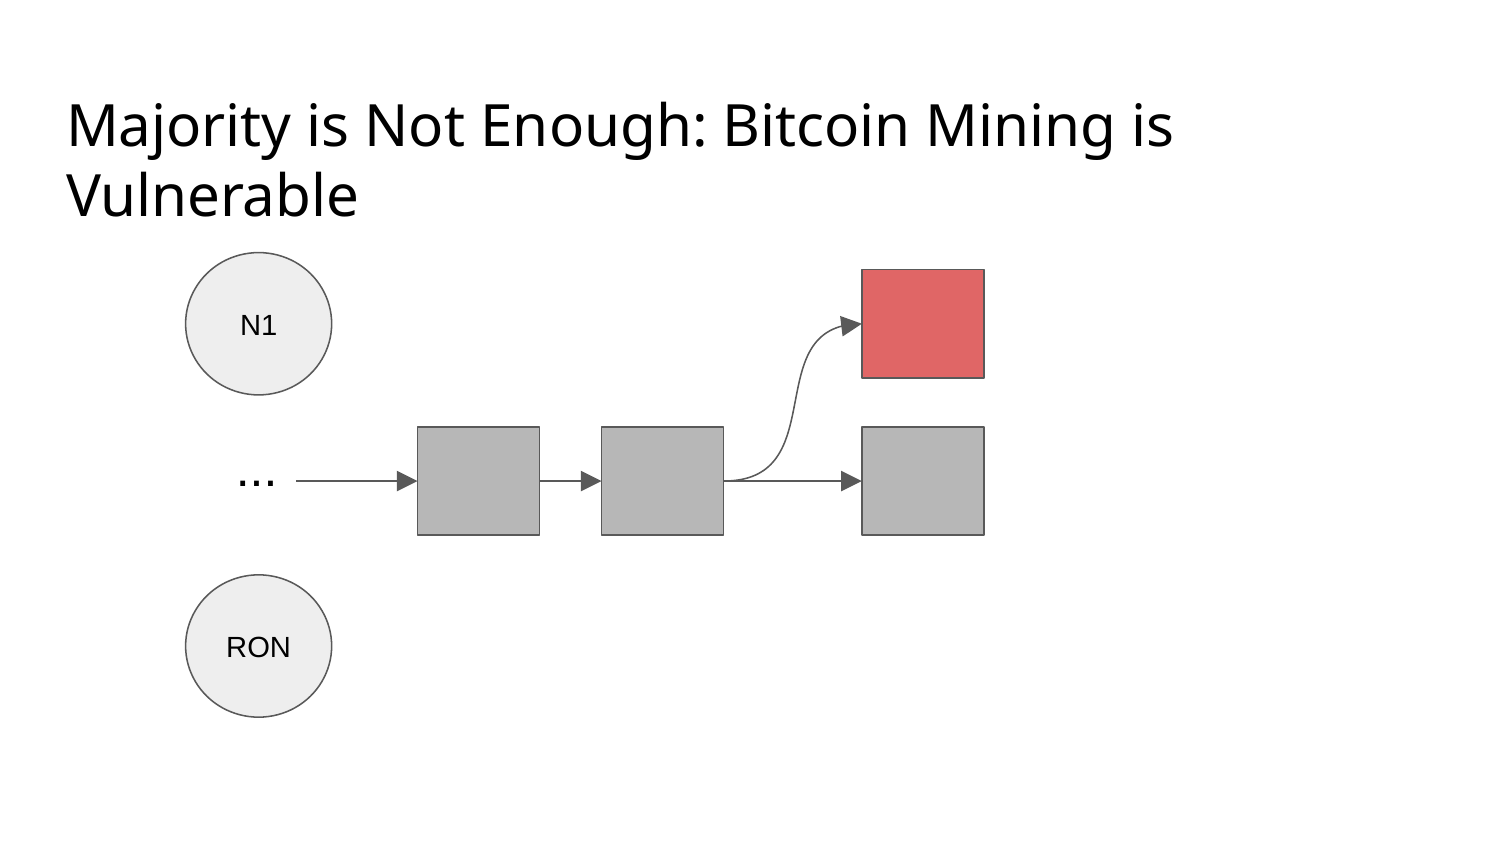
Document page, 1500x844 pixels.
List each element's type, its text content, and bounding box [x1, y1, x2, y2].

text_box [861, 426, 984, 536]
text_box RON [185, 574, 332, 718]
title Majority is Not Enough: Bitcoin Mining is Vulnerable [51, 72, 1449, 167]
text_box N1 [185, 252, 332, 395]
text_box ... [220, 421, 297, 541]
text_box [861, 269, 984, 378]
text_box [723, 323, 862, 480]
text_box [601, 426, 724, 536]
text_box [417, 426, 540, 536]
